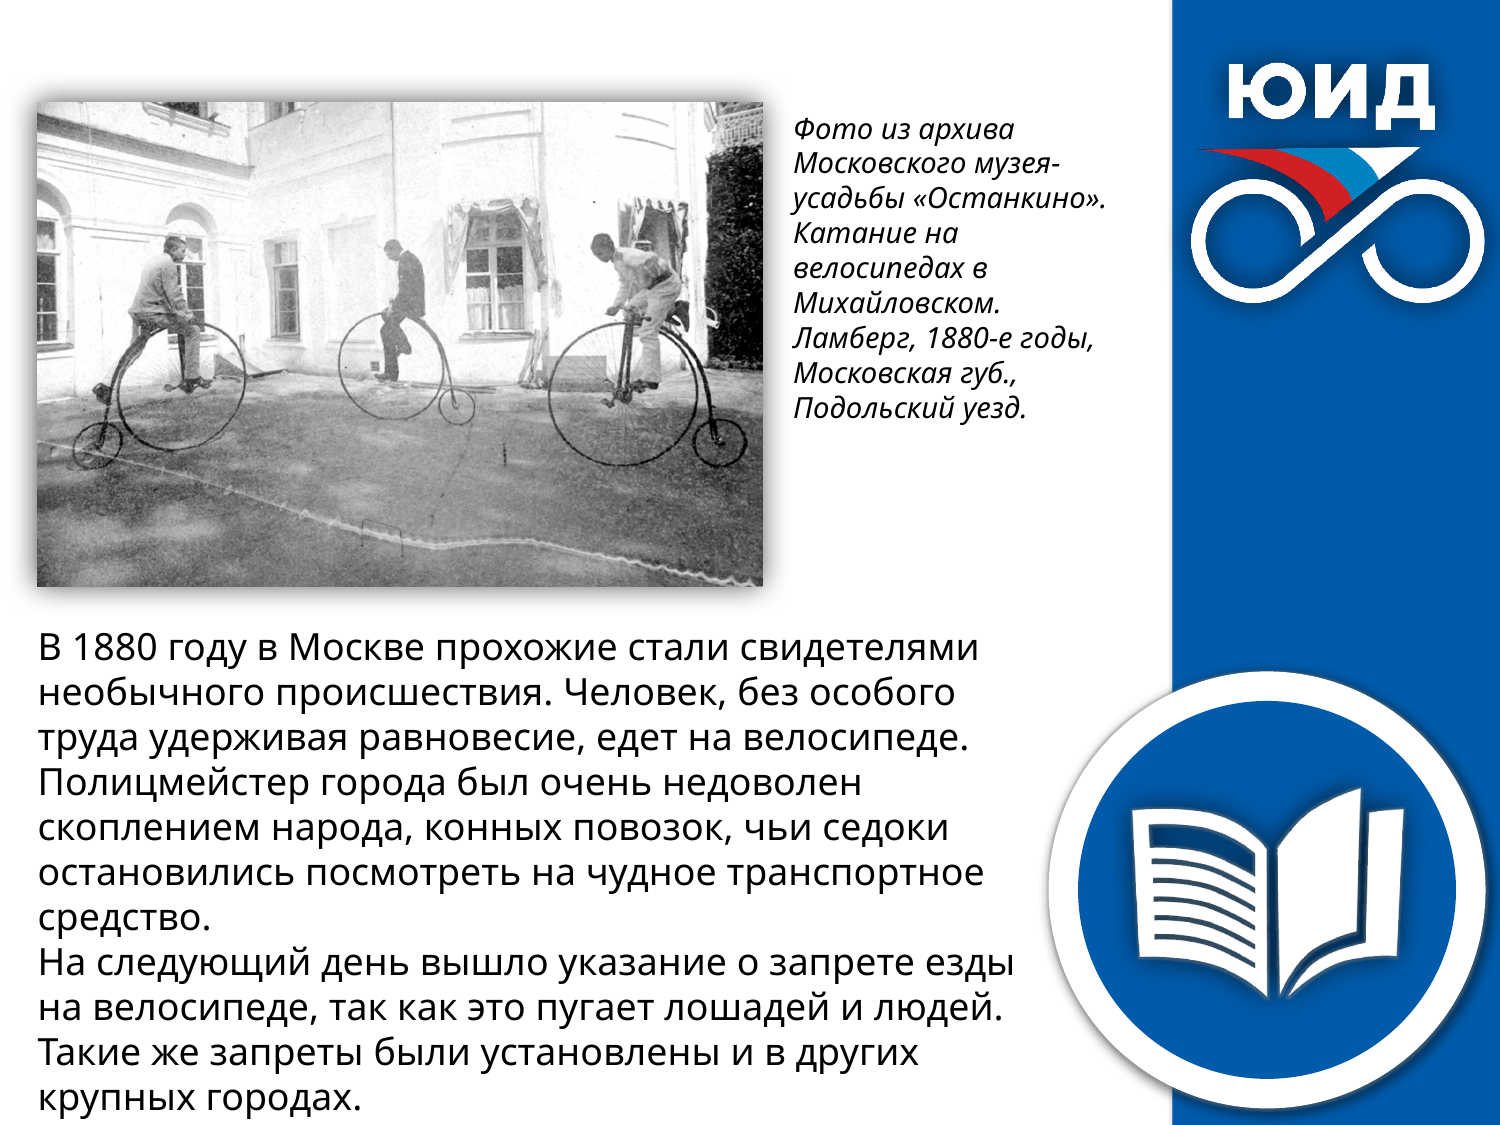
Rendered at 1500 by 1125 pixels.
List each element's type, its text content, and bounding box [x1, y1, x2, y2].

text_box В 1880 году в Москве прохожие стали свидетелями необычного происшествия. Человек, без особого труда удерживая равновесие, едет на велосипеде. Полицмейстер города был очень недоволен скоплением народа, конных повозок, чьи седоки остановились посмотреть на чудное транспортное средство. На следующий день вышло указание о запрете езды на велосипеде, так как это пугает лошадей и людей. Такие же запреты были установлены и в других крупных городах. [22, 615, 1048, 1125]
text_box Фото из архива Московского музея-усадьбы «Останкино». Катание на велосипедах в Михайловском. Ламберг, 1880-е годы, Московская губ., Подольский уезд. [778, 102, 1048, 432]
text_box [1048, 0, 1500, 1125]
picture [37, 102, 763, 587]
